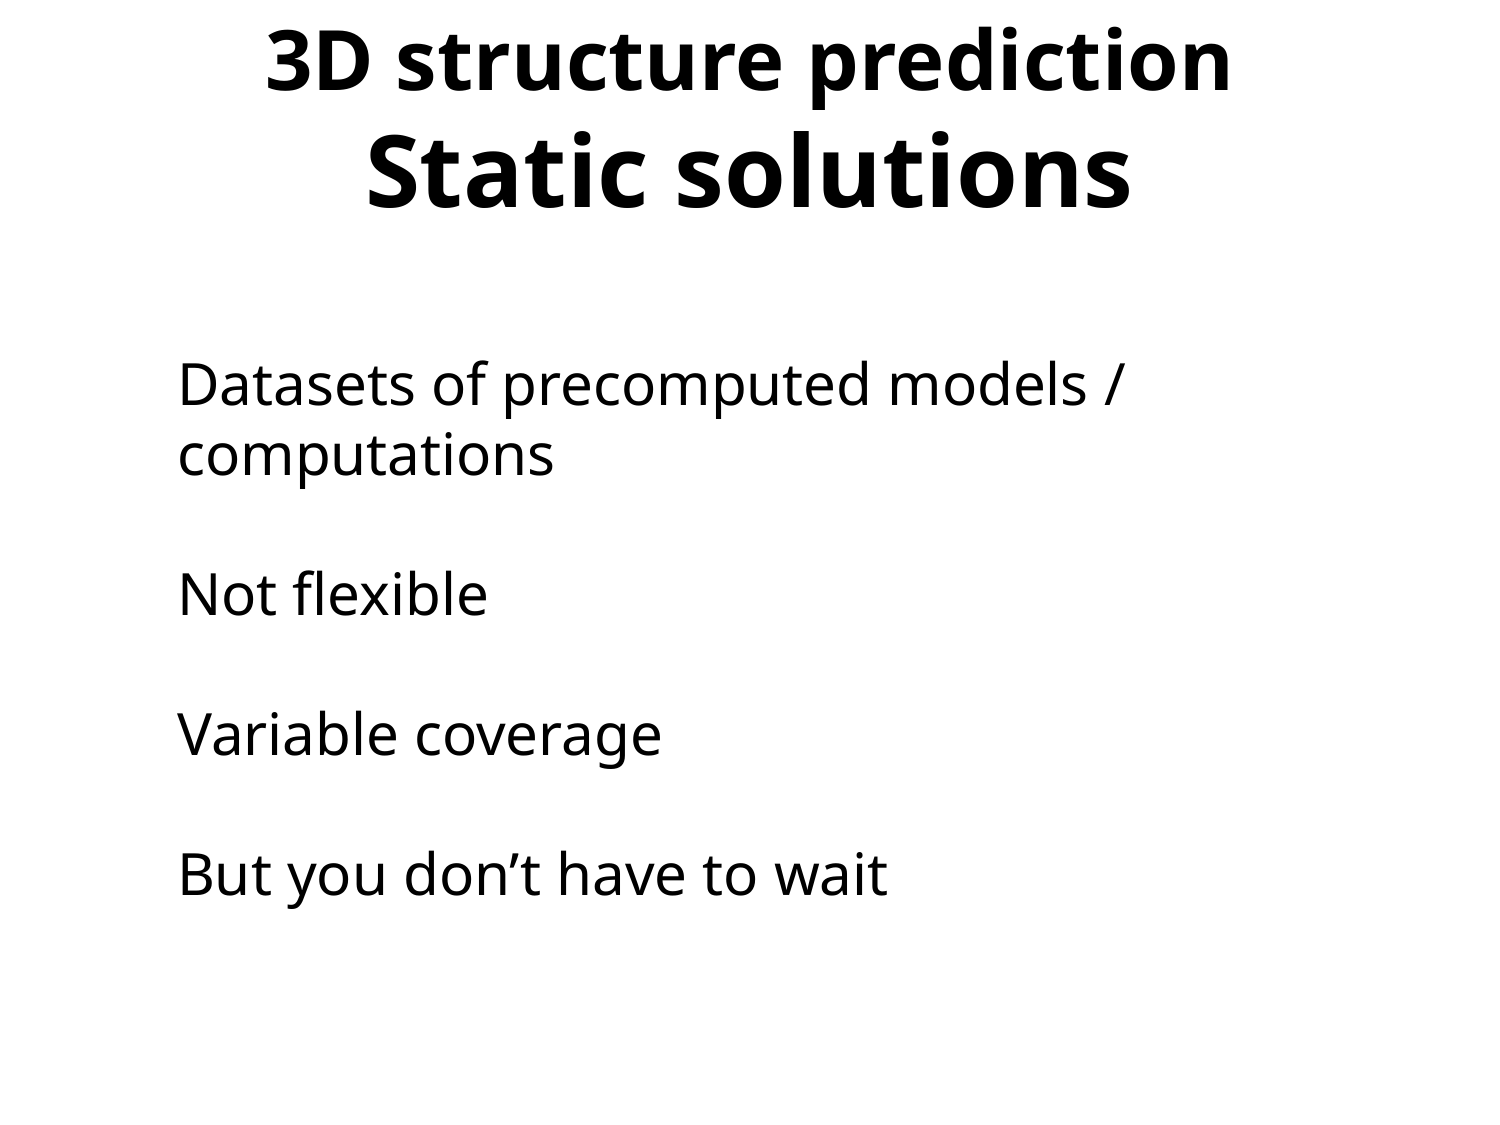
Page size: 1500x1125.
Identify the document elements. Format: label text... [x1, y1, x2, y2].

text_box 3D structure prediction [0, 0, 1500, 99]
text_box Static solutions [0, 99, 1500, 235]
text_box Datasets of precomputed models / computations Not flexible Variable coverage But you don’t have to wait [162, 339, 1413, 915]
